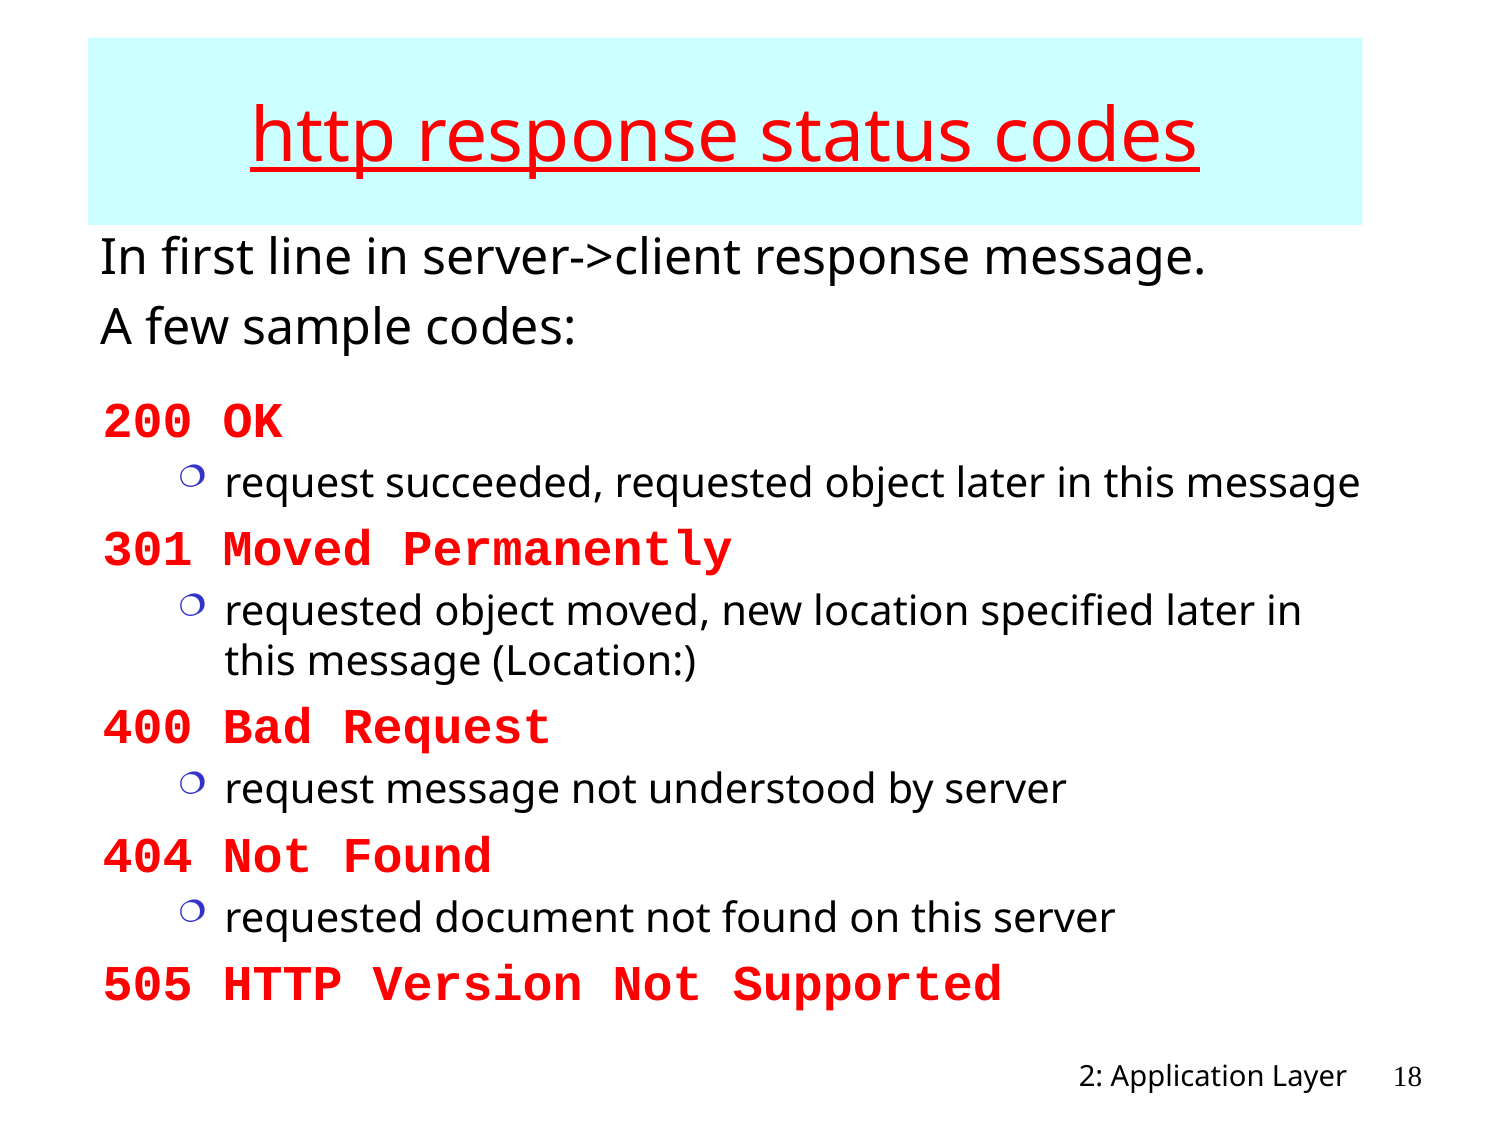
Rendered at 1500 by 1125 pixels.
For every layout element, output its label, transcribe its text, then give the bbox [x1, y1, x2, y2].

title http response status codes [87, 37, 1363, 226]
list 200 OK request succeeded, requested object later in this message 301 Moved Permanently requested object moved, new location specified later in this message (Location:) 400 Bad Request request message not understood by server 404 Not Found requested document not found on this server 505 HTTP Version Not Supported [87, 379, 1390, 1125]
slide_number 18 [1390, 1049, 1438, 1125]
text_box In first line in server->client response message. A few sample codes: [85, 217, 1347, 302]
